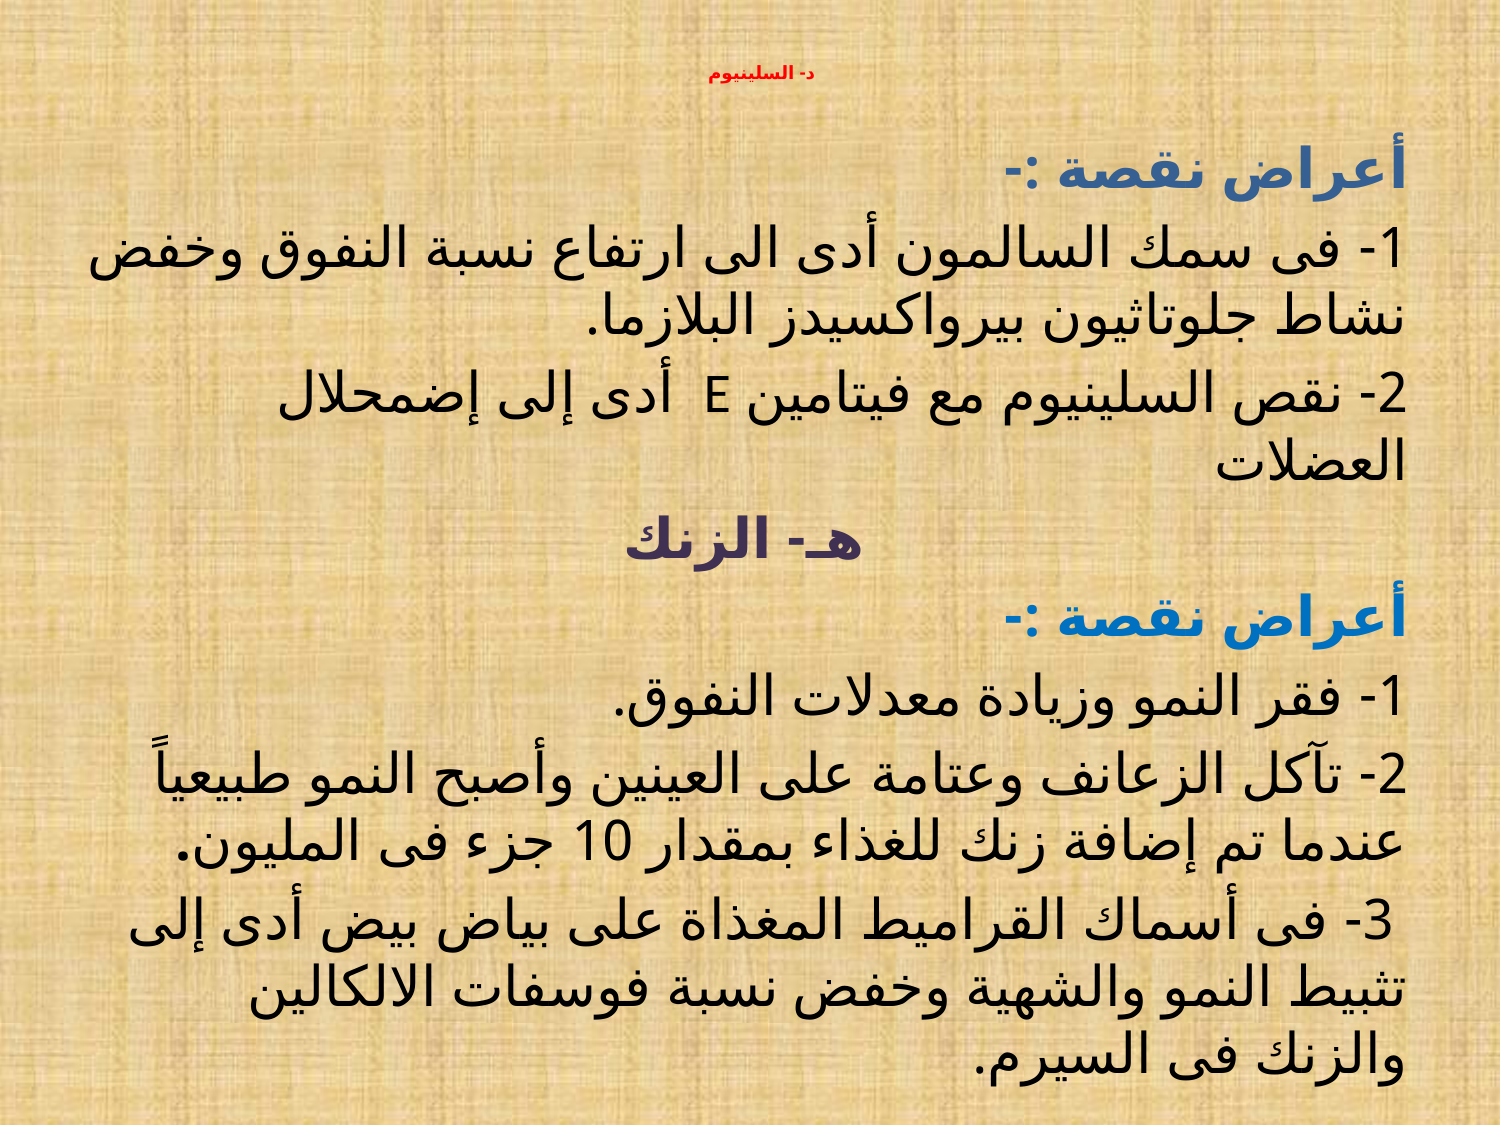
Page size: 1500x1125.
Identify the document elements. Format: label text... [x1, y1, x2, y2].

title د- السلينيوم [123, 30, 1399, 114]
subtitle أعراض نقصة :- 1- فى سمك السالمون أدى الى ارتفاع نسبة النفوق وخفض نشاط جلوتاثيون بيرواكسيدز البلازما. 2- نقص السلينيوم مع فيتامين E أدى إلى إضمحلال العضلات هـ- الزنك أعراض نقصة :- 1- فقر النمو وزيادة معدلات النفوق. 2- تآكل الزعانف وعتامة على العينين وأصبح النمو طبيعياً عندما تم إضافة زنك للغذاء بمقدار 10 جزء فى المليون. 3- فى أسماك القراميط المغذاة على بياض بيض أدى إلى تثبيط النمو والشهية وخفض نسبة فوسفات الالكالين والزنك فى السيرم. [64, 125, 1424, 1094]
picture [0, 0, 1500, 1125]
